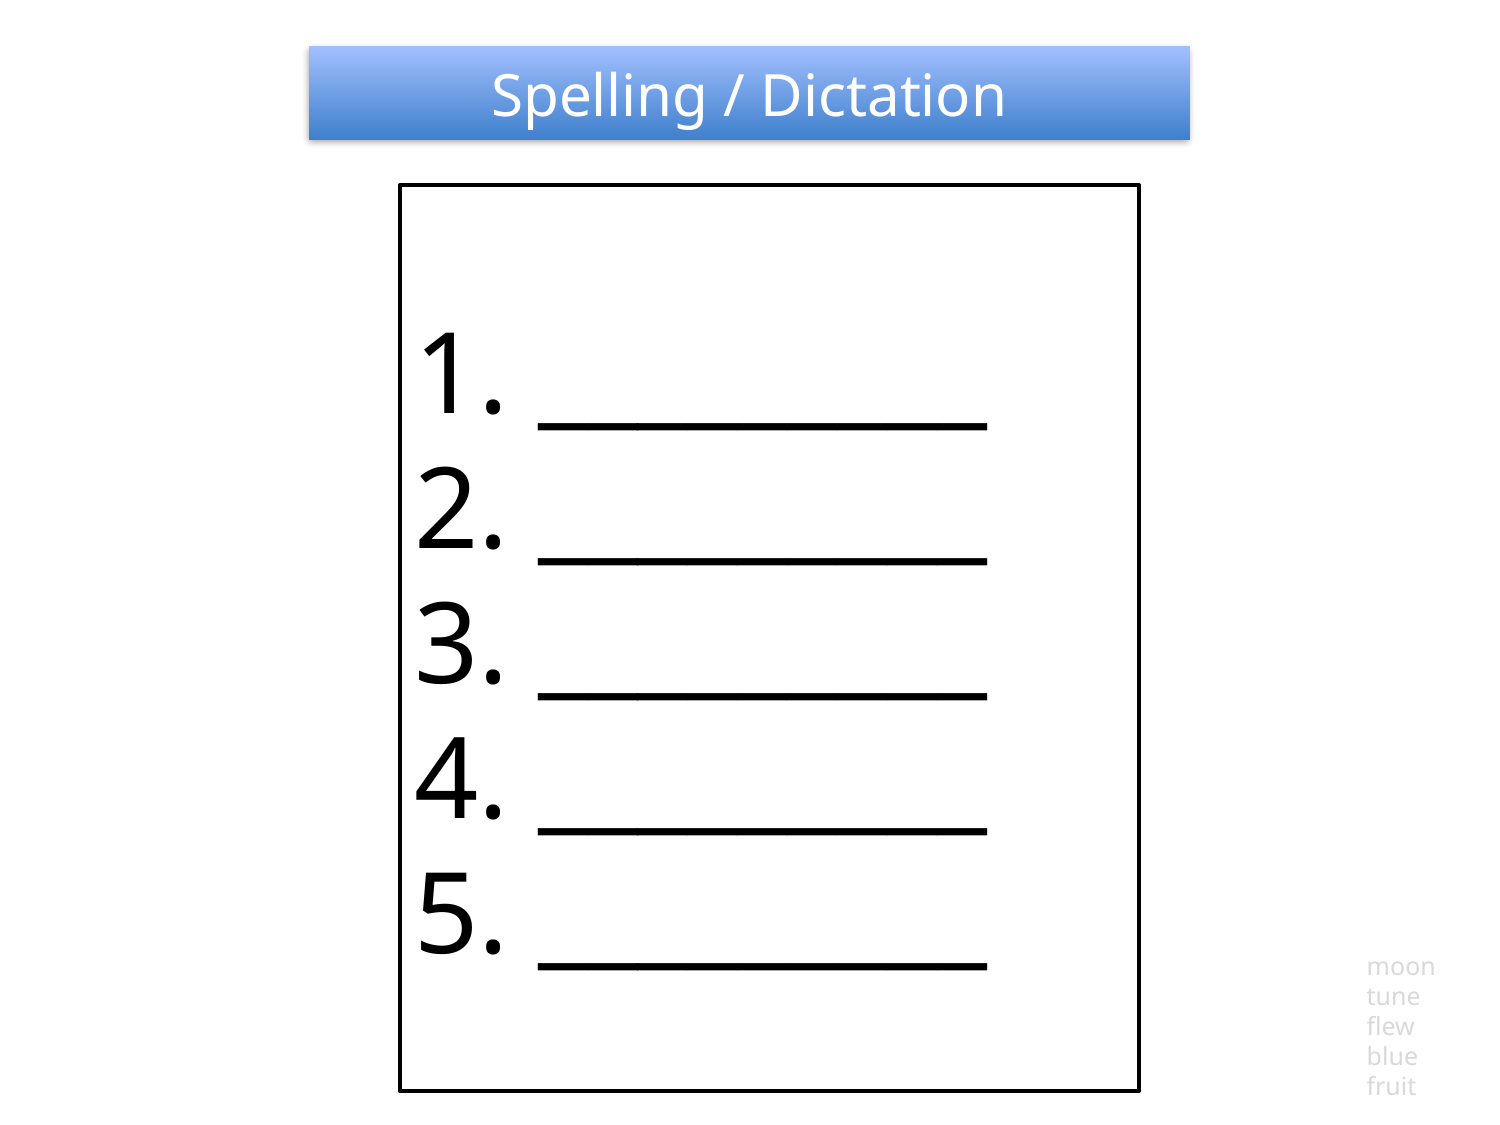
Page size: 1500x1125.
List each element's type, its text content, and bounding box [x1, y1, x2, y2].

text_box moon tune flew blue fruit [1351, 942, 1482, 1125]
text_box Spelling / Dictation [309, 46, 1190, 140]
text_box 1. _________ 2. _________ 3. _________ 4. _________ 5. _________ [398, 183, 1141, 1093]
